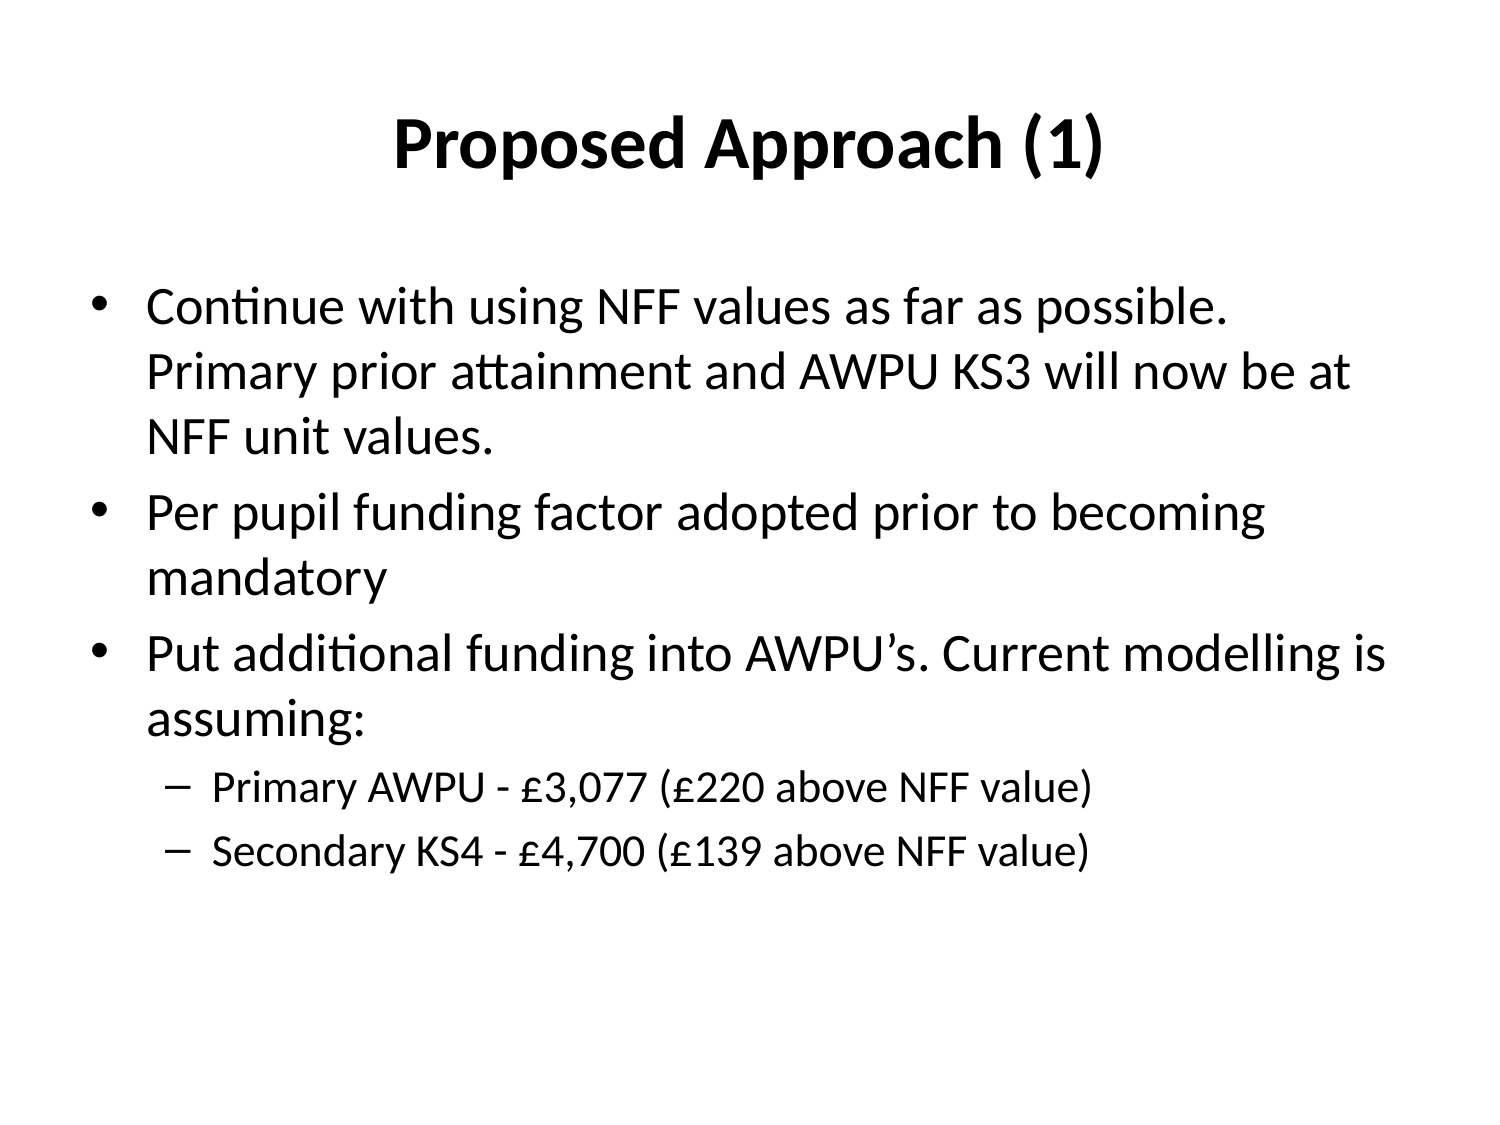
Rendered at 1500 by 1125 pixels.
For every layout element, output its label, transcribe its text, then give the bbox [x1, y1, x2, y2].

list Continue with using NFF values as far as possible. Primary prior attainment and AWPU KS3 will now be at NFF unit values. Per pupil funding factor adopted prior to becoming mandatory Put additional funding into AWPU’s. Current modelling is assuming: Primary AWPU - £3,077 (£220 above NFF value) Secondary KS4 - £4,700 (£139 above NFF value) [75, 262, 1425, 1005]
title Proposed Approach (1) [75, 45, 1425, 233]
